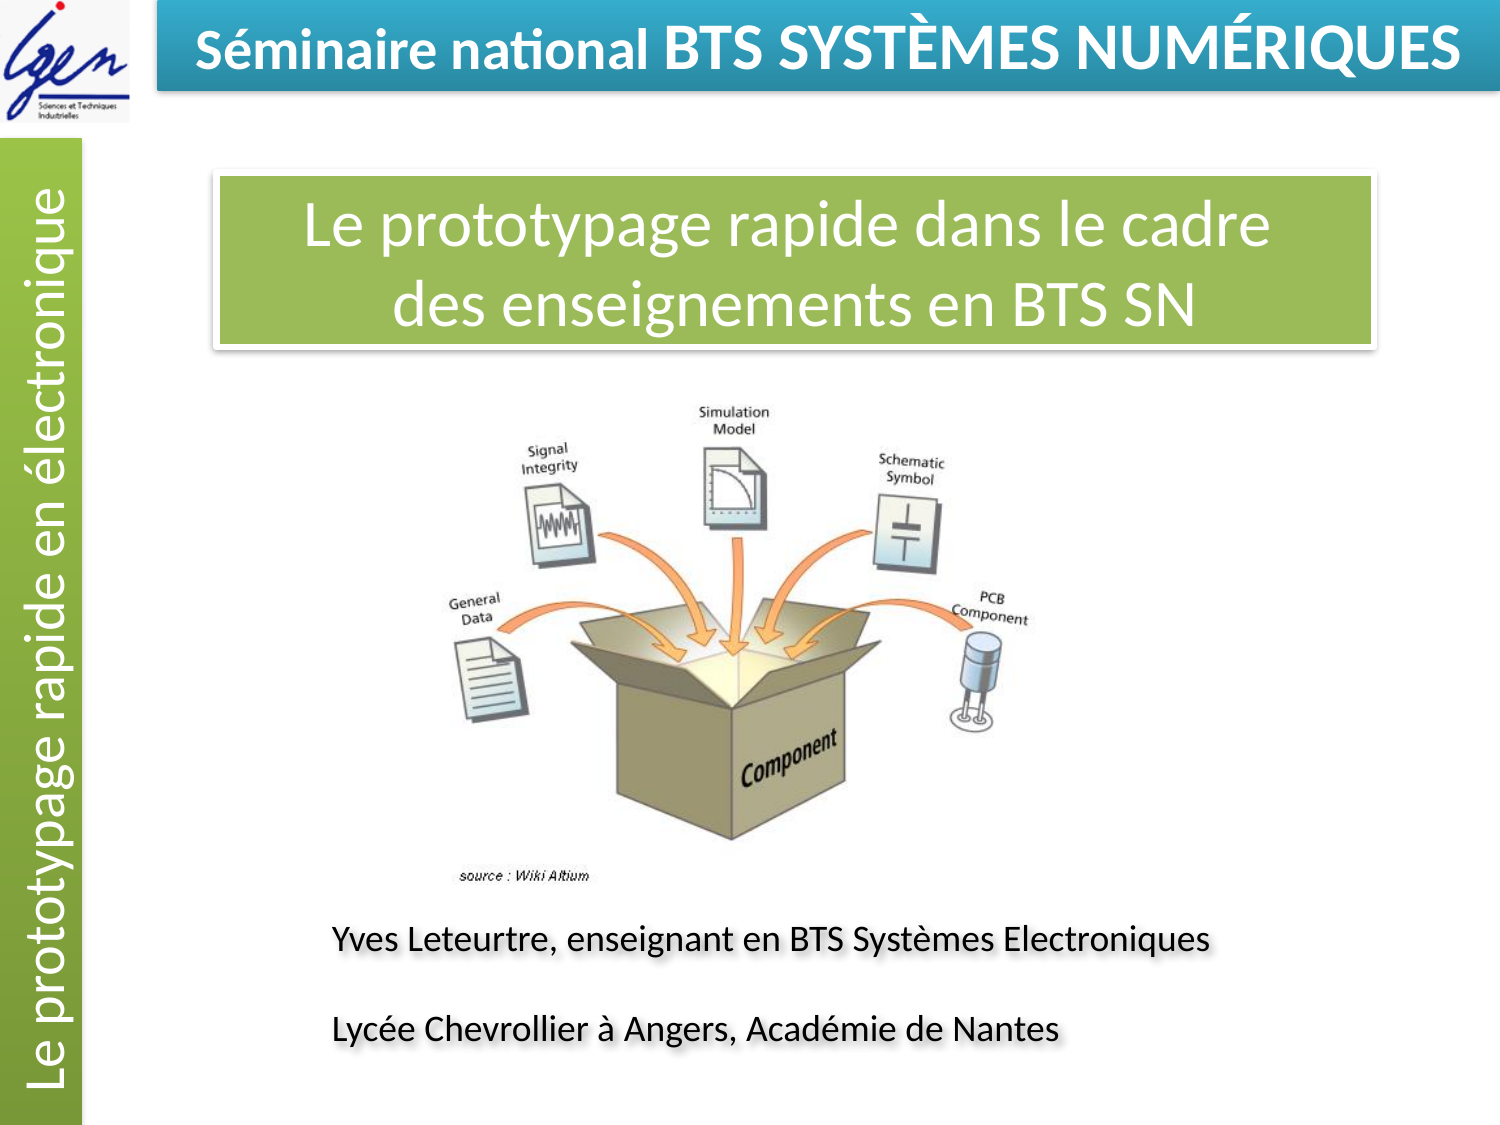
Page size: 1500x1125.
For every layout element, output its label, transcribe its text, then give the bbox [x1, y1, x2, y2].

text_box Séminaire national BTS SYSTÈMES NUMÉRIQUES [157, 0, 1500, 91]
text_box Yves Leteurtre, enseignant en BTS Systèmes Electroniques Lycée Chevrollier à Angers, Académie de Nantes [317, 907, 1274, 1057]
picture [0, 0, 132, 124]
picture [430, 393, 1081, 894]
text_box Le prototypage rapide en électronique [0, 138, 82, 1125]
text_box Le prototypage rapide dans le cadre des enseignements en BTS SN [213, 169, 1377, 350]
text_box Eléments de constat [96, 0, 1447, 148]
